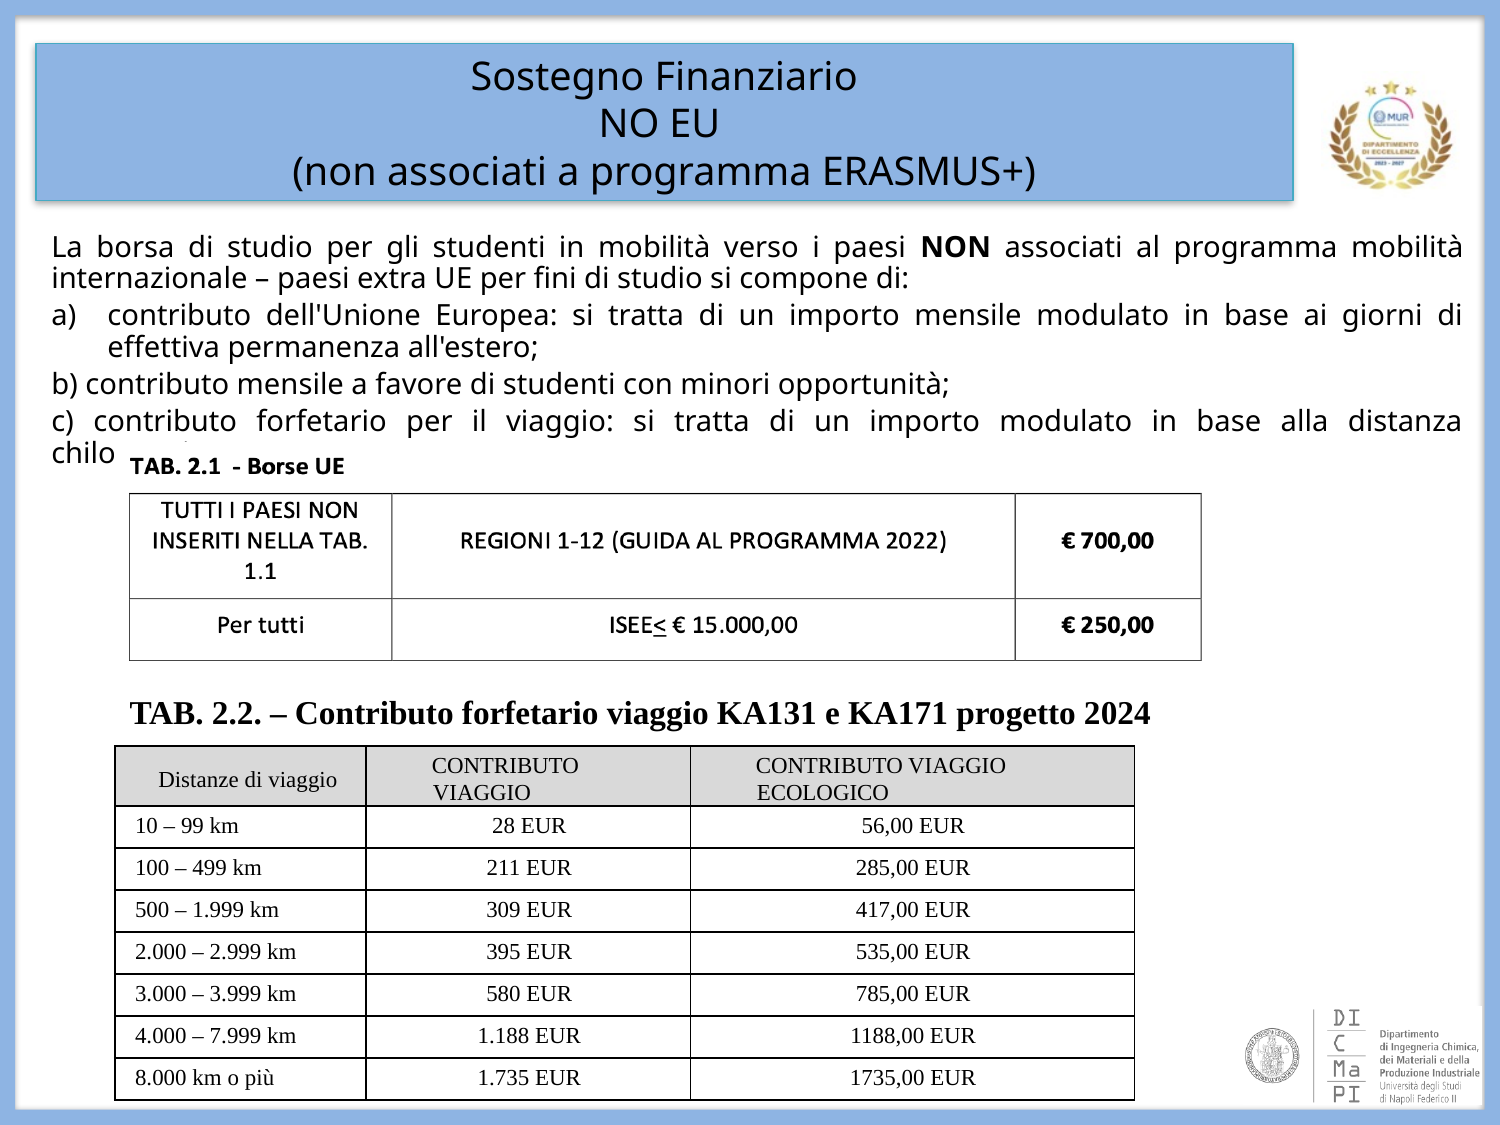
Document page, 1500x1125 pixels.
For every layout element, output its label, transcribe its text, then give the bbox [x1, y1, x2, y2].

table_cell 4.000 – 7.999 km [116, 1017, 365, 1057]
table_cell 8.000 km o più [116, 1059, 365, 1099]
text_box TAB. 2.2. – Contributo forfetario viaggio KA131 e KA171 progetto 2024 [114, 708, 1215, 739]
table_cell 580 EUR [367, 975, 690, 1015]
table_header CONTRIBUTO VIAGGIO [367, 747, 690, 805]
table_cell 1188,00 EUR [691, 1017, 1134, 1057]
table_cell 3.000 – 3.999 km [116, 975, 365, 1015]
table_cell 211 EUR [367, 849, 690, 889]
text_box [0, 0, 1500, 1125]
table_header Distanze di viaggio [116, 747, 365, 805]
table_cell 56,00 EUR [691, 807, 1134, 847]
picture [1243, 1006, 1482, 1106]
table_cell 395 EUR [367, 933, 690, 973]
list La borsa di studio per gli studenti in mobilità verso i paesi NON associati al programma mobilità internazionale – paesi extra UE per fini di studio si compone di: contributo dell'Unione Europea: si tratta di un importo mensile modulato in base ai giorni di effettiva permanenza all'estero; b) contributo mensile a favore di studenti con minori opportunità; c) contributo forfetario per il viaggio: si tratta di un importo modulato in base alla distanza chilometrica. [36, 183, 1478, 911]
table_cell 28 EUR [367, 807, 690, 847]
title Sostegno Finanziario NO EU (non associati a programma ERASMUS+) [35, 43, 1294, 201]
picture [1321, 71, 1460, 201]
table_cell 500 – 1.999 km [116, 891, 365, 931]
table_cell 2.000 – 2.999 km [116, 933, 365, 973]
table_cell 309 EUR [367, 891, 690, 931]
picture [114, 442, 1215, 700]
table_cell 1.735 EUR [367, 1059, 690, 1099]
table_cell 100 – 499 km [116, 849, 365, 889]
table_cell 1.188 EUR [367, 1017, 690, 1057]
table_cell 10 – 99 km [116, 807, 365, 847]
table_header CONTRIBUTO VIAGGIO ECOLOGICO [691, 747, 1134, 805]
table_cell 785,00 EUR [691, 975, 1134, 1015]
table_cell 1735,00 EUR [691, 1059, 1134, 1099]
table_cell 535,00 EUR [691, 933, 1134, 973]
table_cell 285,00 EUR [691, 849, 1134, 889]
table_cell 417,00 EUR [691, 891, 1134, 931]
